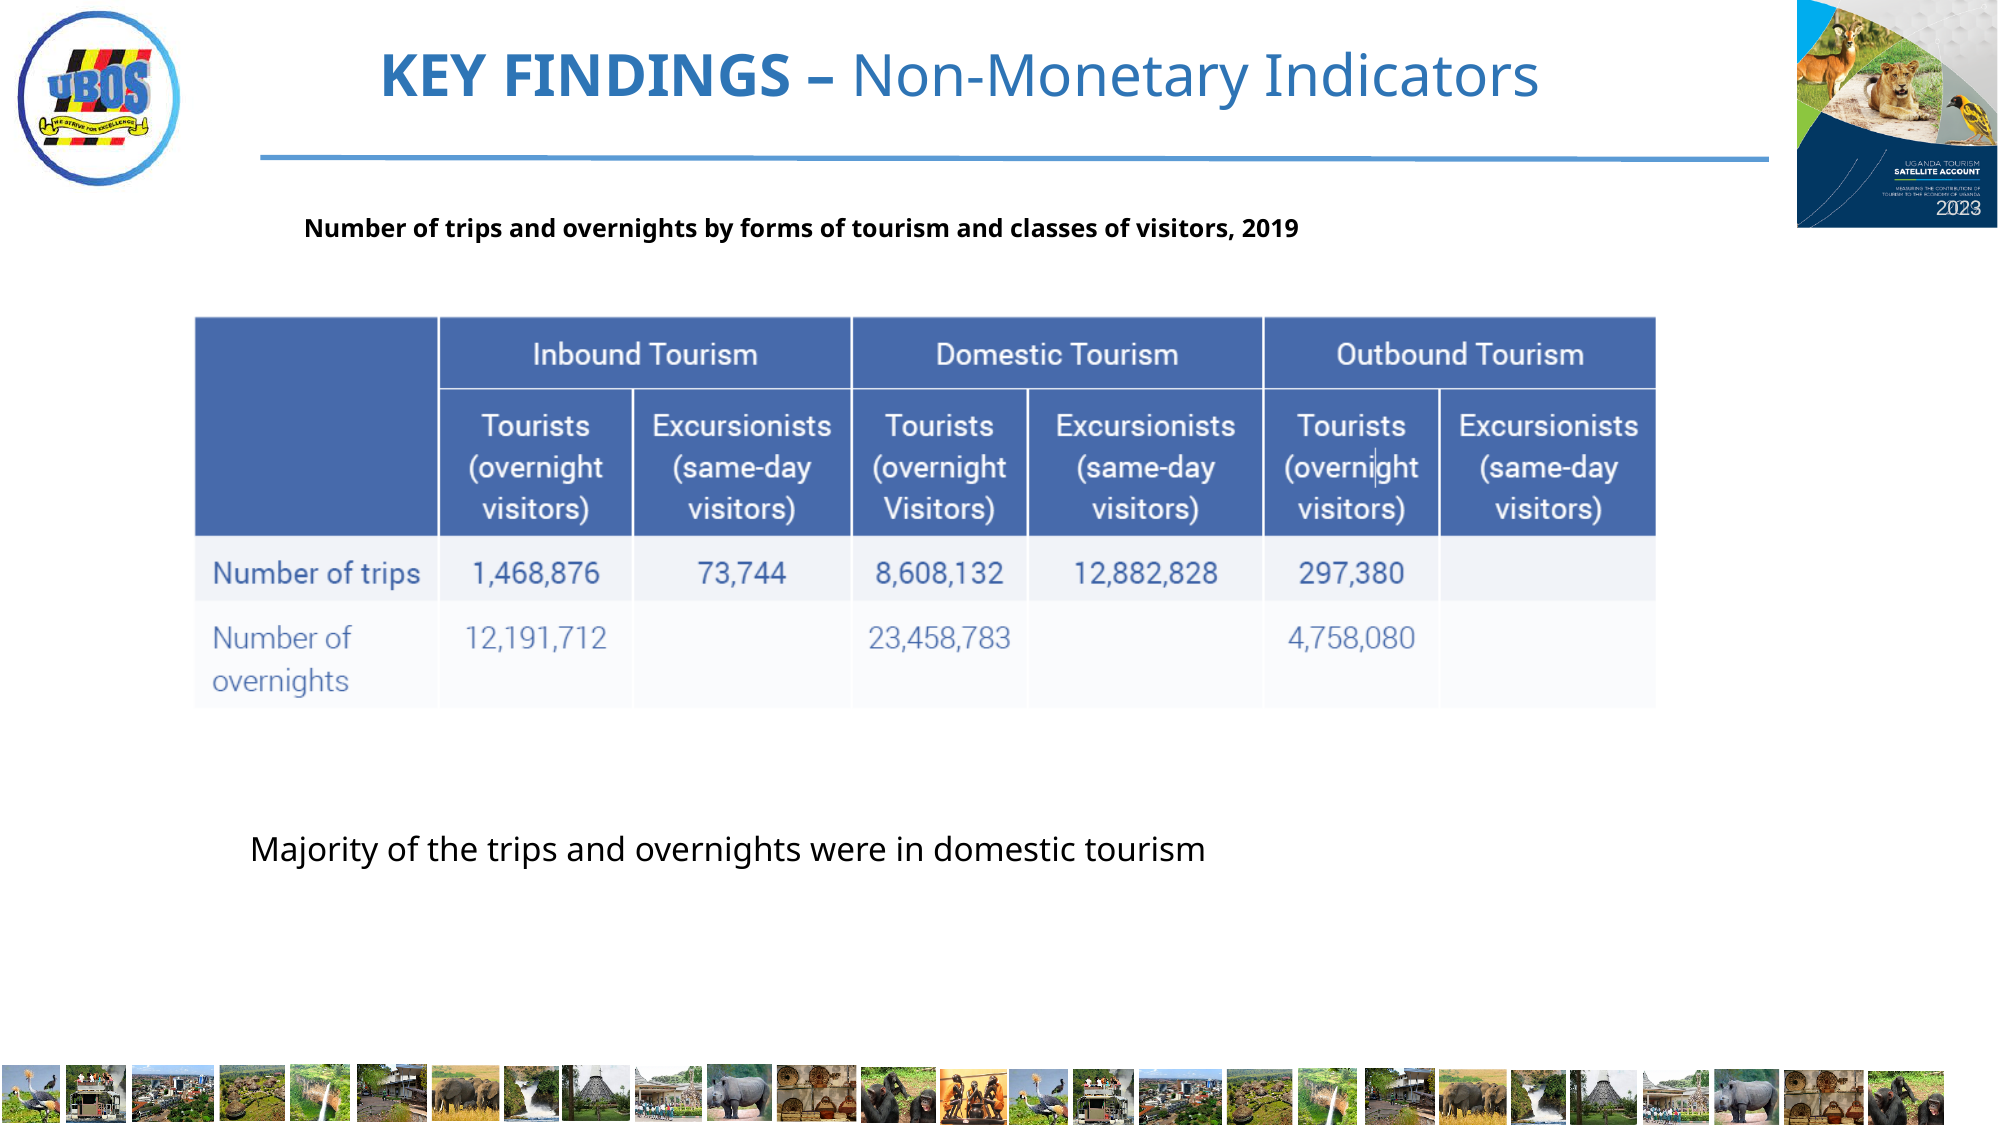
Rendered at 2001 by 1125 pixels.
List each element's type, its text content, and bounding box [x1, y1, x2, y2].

text_box Number of trips and overnights by forms of tourism and classes of visitors, 2019 [289, 204, 1791, 250]
picture [776, 1065, 857, 1122]
picture [219, 1065, 285, 1121]
picture [562, 1065, 630, 1121]
picture [861, 1067, 936, 1123]
picture [1226, 1069, 1293, 1125]
picture [0, 0, 194, 193]
picture [1784, 1070, 1864, 1125]
picture [1439, 1069, 1507, 1125]
picture [1009, 1069, 1068, 1125]
picture [1365, 1068, 1435, 1125]
picture [431, 1065, 500, 1121]
text_box 2023 [1909, 179, 2000, 227]
picture [1570, 1070, 1637, 1125]
picture [1139, 1069, 1222, 1125]
picture [635, 1066, 702, 1122]
picture [1797, 0, 1998, 228]
picture [132, 1065, 214, 1122]
picture [1511, 1070, 1566, 1125]
picture [179, 305, 1670, 721]
picture [2, 1065, 60, 1123]
picture [707, 1064, 772, 1121]
picture [1868, 1071, 1944, 1125]
text_box KEY FINDINGS – Non-Monetary Indicators [179, 26, 1756, 148]
picture [66, 1065, 126, 1123]
picture [290, 1064, 350, 1121]
picture [1714, 1069, 1780, 1125]
picture [1073, 1069, 1134, 1125]
picture [1298, 1068, 1357, 1125]
picture [940, 1069, 1007, 1125]
picture [504, 1066, 559, 1122]
picture [1643, 1070, 1709, 1125]
text_box Majority of the trips and overnights were in domestic tourism [235, 820, 1955, 876]
picture [357, 1064, 427, 1122]
